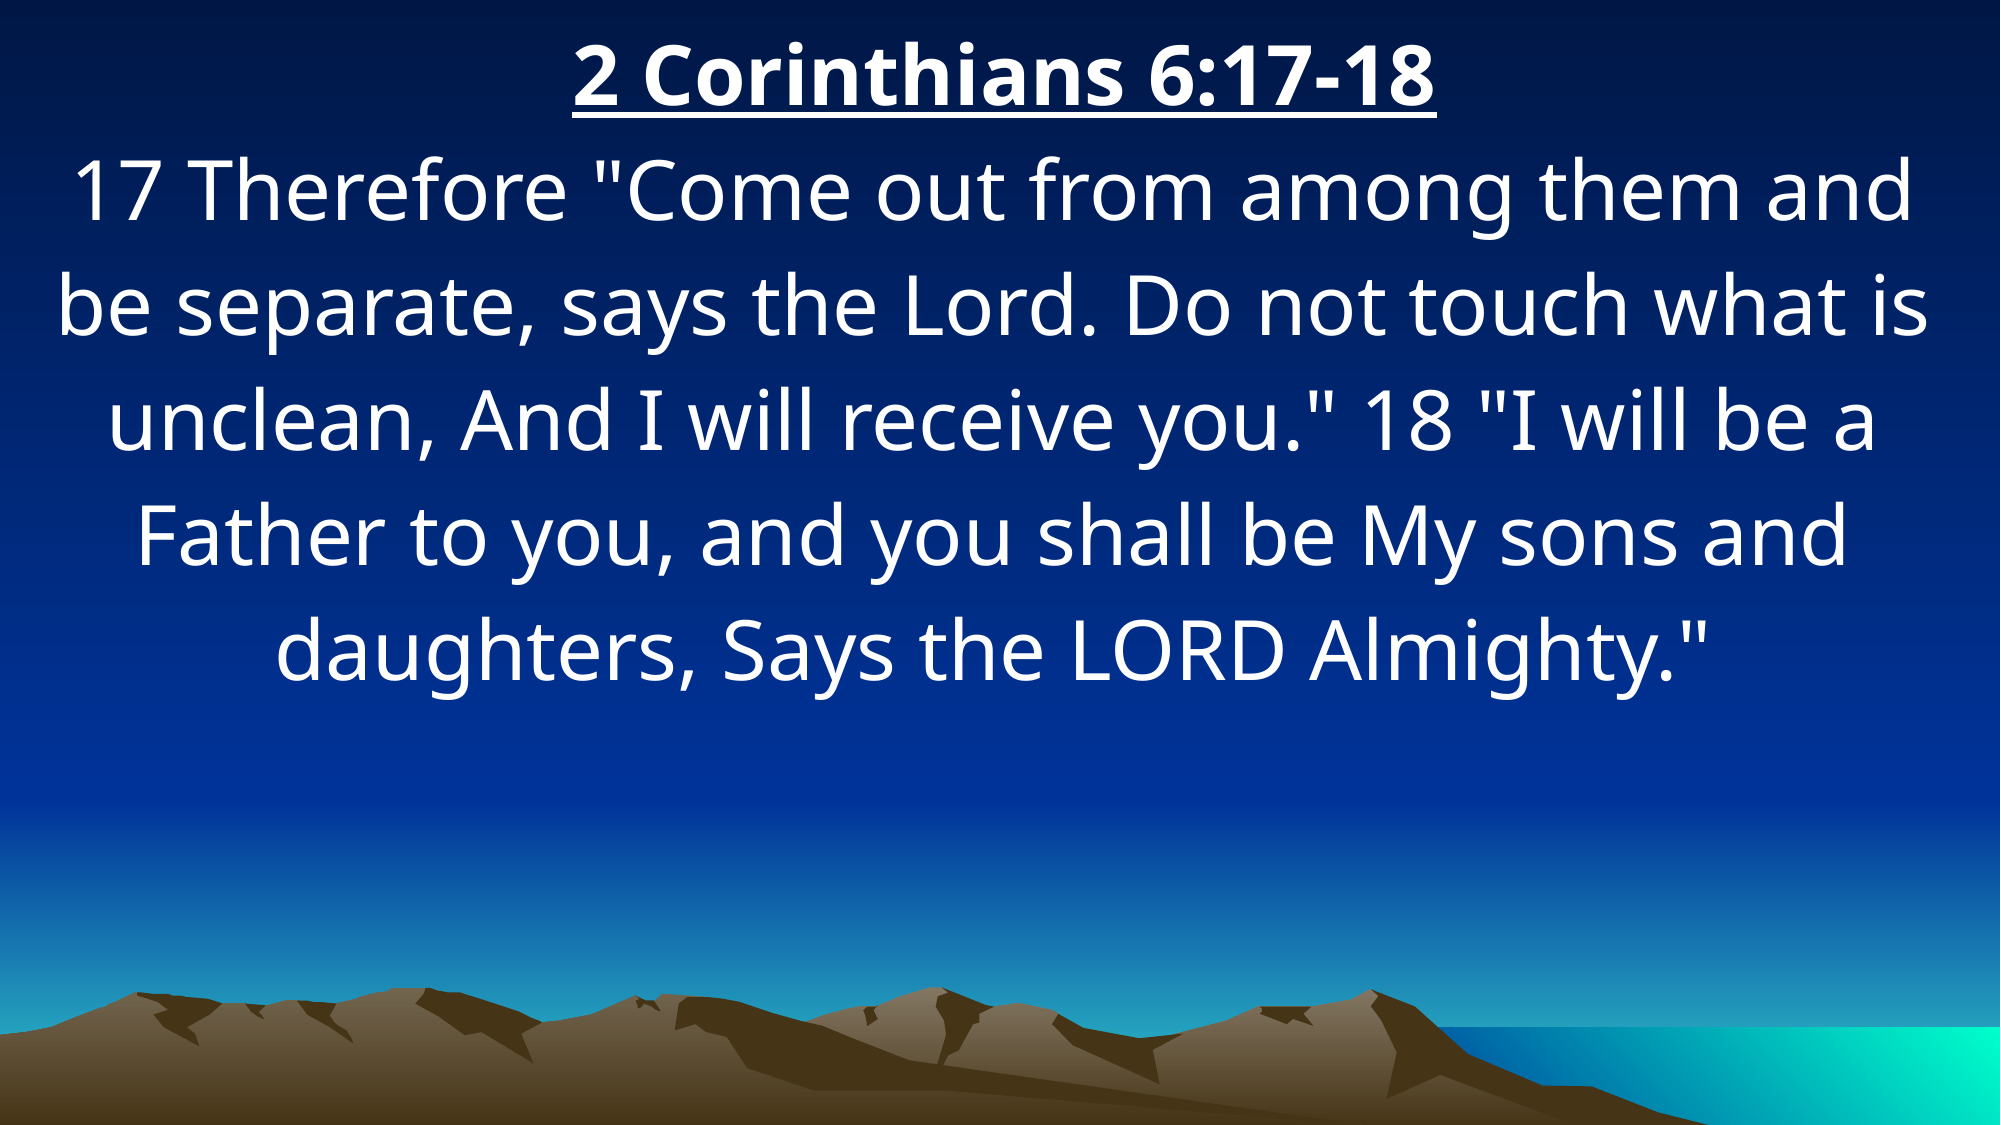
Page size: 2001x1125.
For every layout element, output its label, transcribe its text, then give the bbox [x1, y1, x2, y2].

text_box 2 Corinthians 6:17-18 17 Therefore "Come out from among them and be separate, says the Lord. Do not touch what is unclean, And I will receive you." 18 "I will be a Father to you, and you shall be My sons and daughters, Says the LORD Almighty." [12, 0, 1975, 825]
